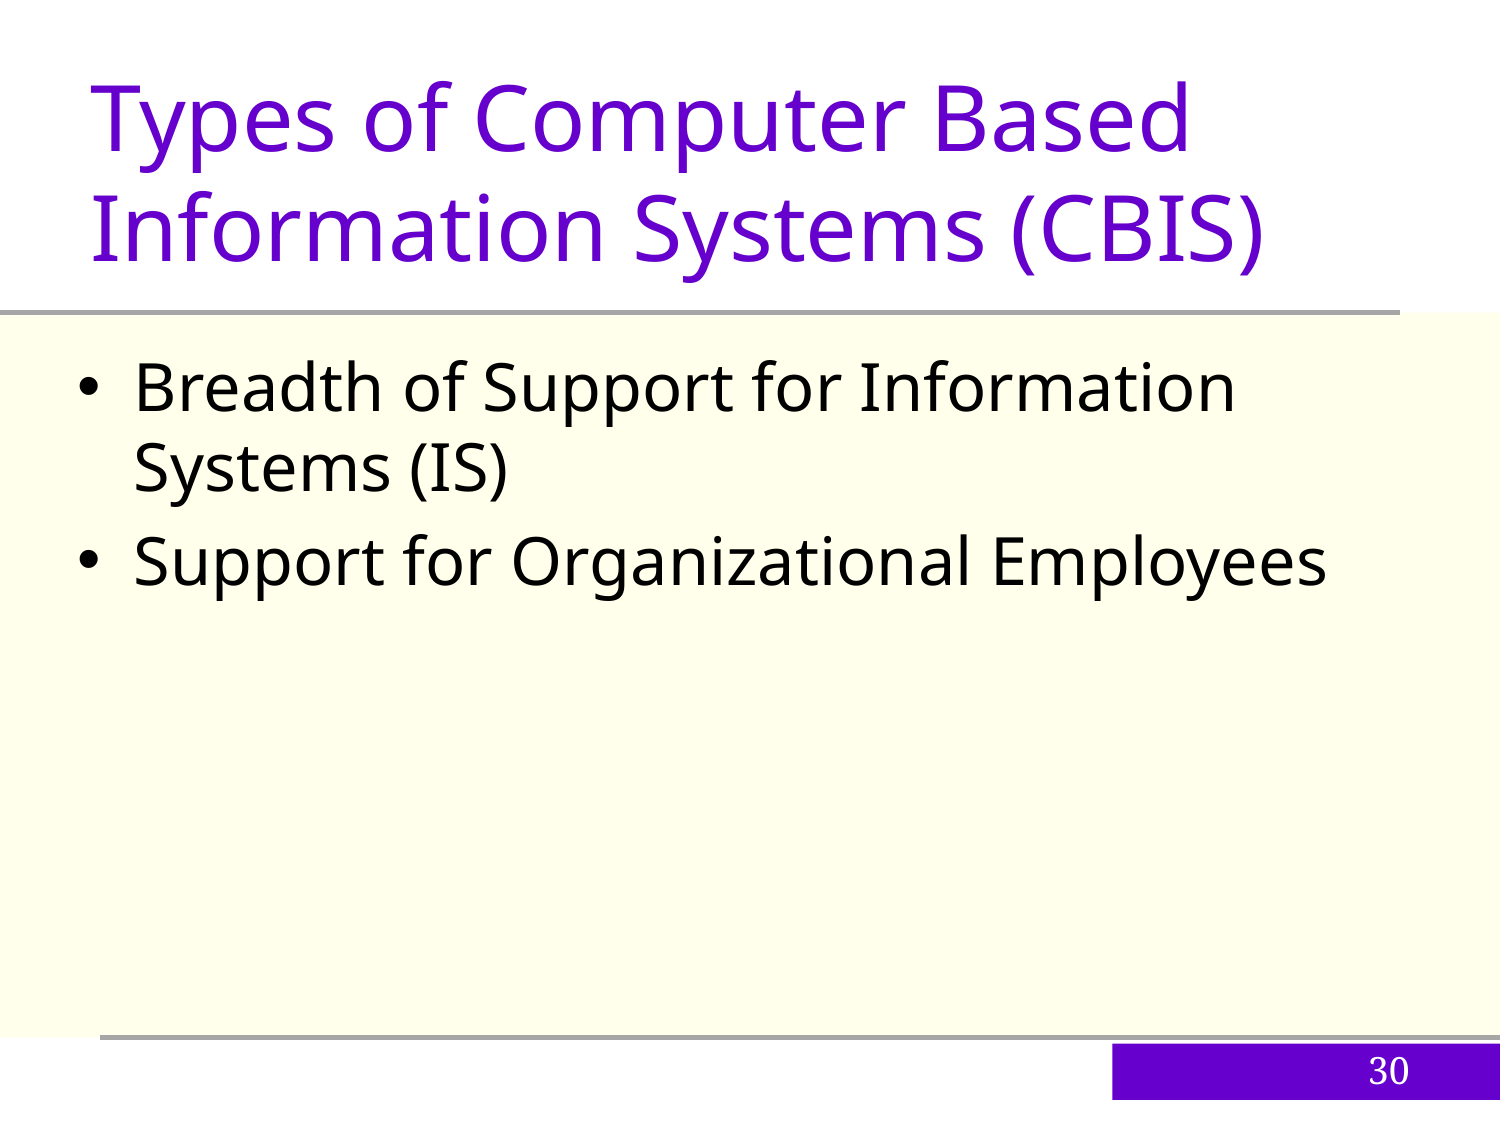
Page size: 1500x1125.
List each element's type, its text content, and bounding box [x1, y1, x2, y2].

subtitle Types of Computer Based Information Systems (CBIS) [75, 12, 1413, 288]
list Breadth of Support for Information Systems (IS) Support for Organizational Employees [62, 337, 1413, 1033]
slide_number 30 [1074, 1042, 1425, 1103]
